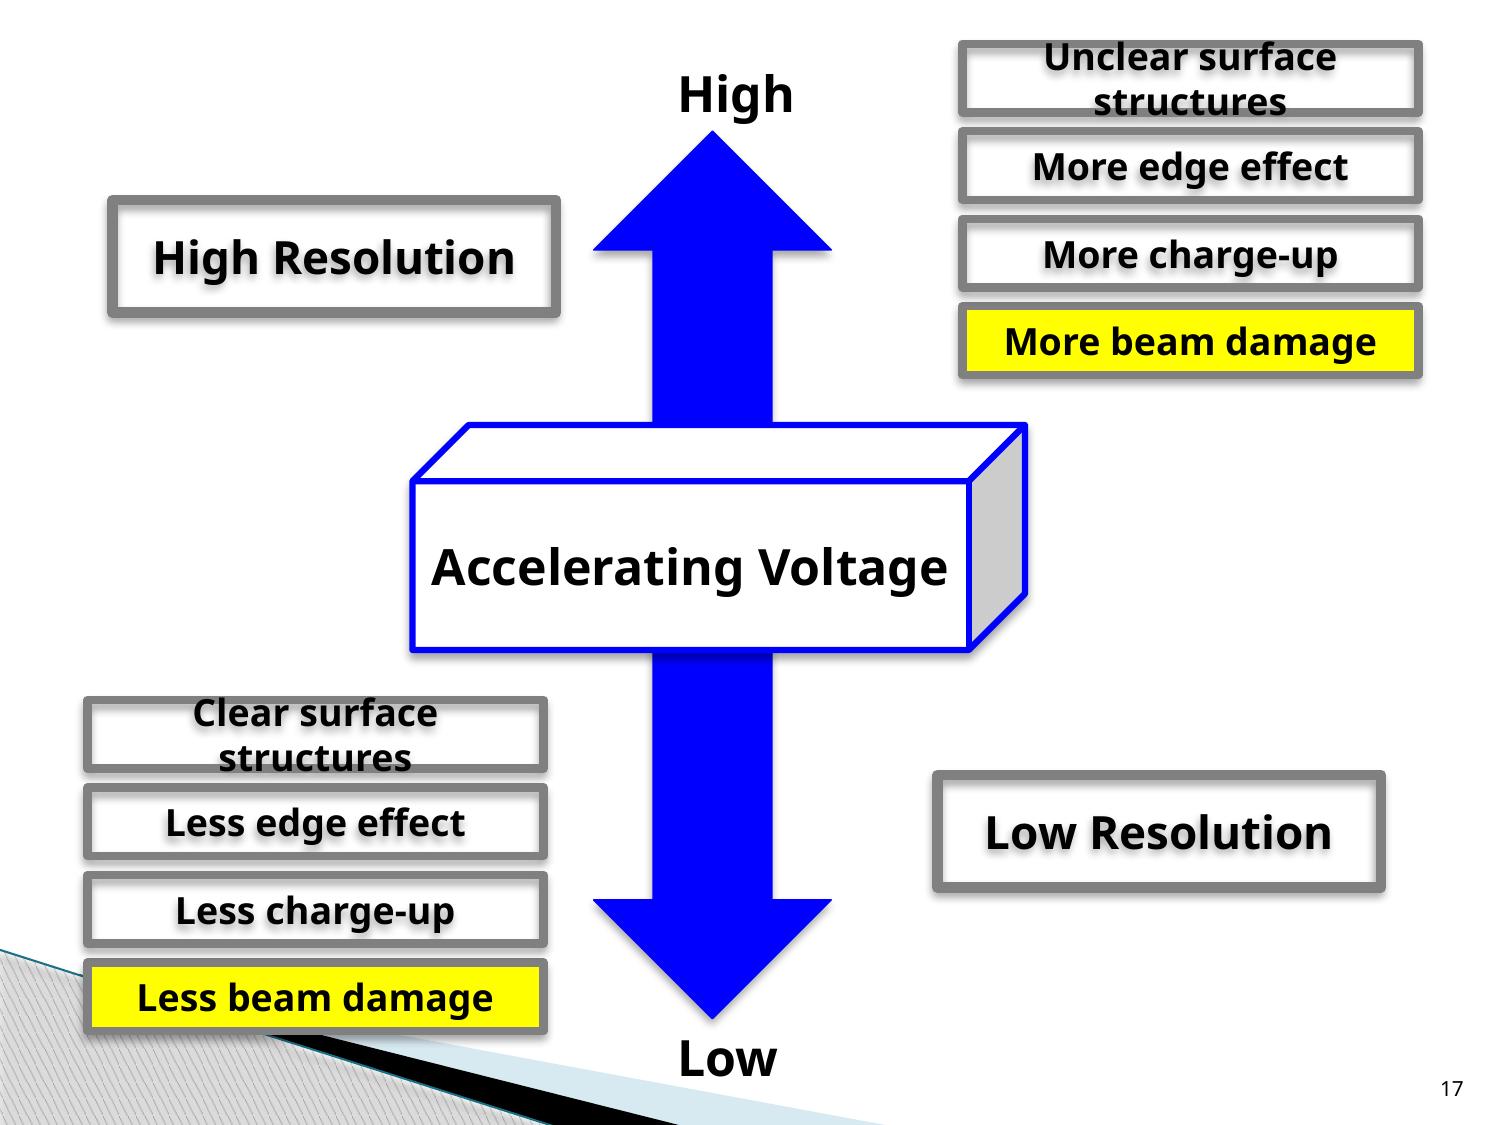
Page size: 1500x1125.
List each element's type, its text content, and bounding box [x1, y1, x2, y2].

text_box Unclear surface structures [962, 43, 1419, 113]
text_box [592, 662, 832, 1018]
text_box More beam damage [962, 305, 1419, 376]
text_box Clear surface structures [87, 699, 544, 769]
text_box Low [662, 1018, 832, 1094]
text_box Less edge effect [87, 787, 544, 857]
text_box Less beam damage [87, 962, 544, 1032]
text_box More edge effect [962, 130, 1419, 201]
text_box Low Resolution [937, 774, 1382, 888]
text_box [592, 131, 832, 424]
text_box More charge-up [962, 218, 1419, 288]
slide_number 17 [1418, 1051, 1479, 1112]
text_box Less charge-up [87, 874, 544, 944]
text_box High Resolution [112, 199, 557, 313]
text_box Accelerating Voltage [411, 424, 1026, 651]
text_box High [662, 55, 832, 131]
